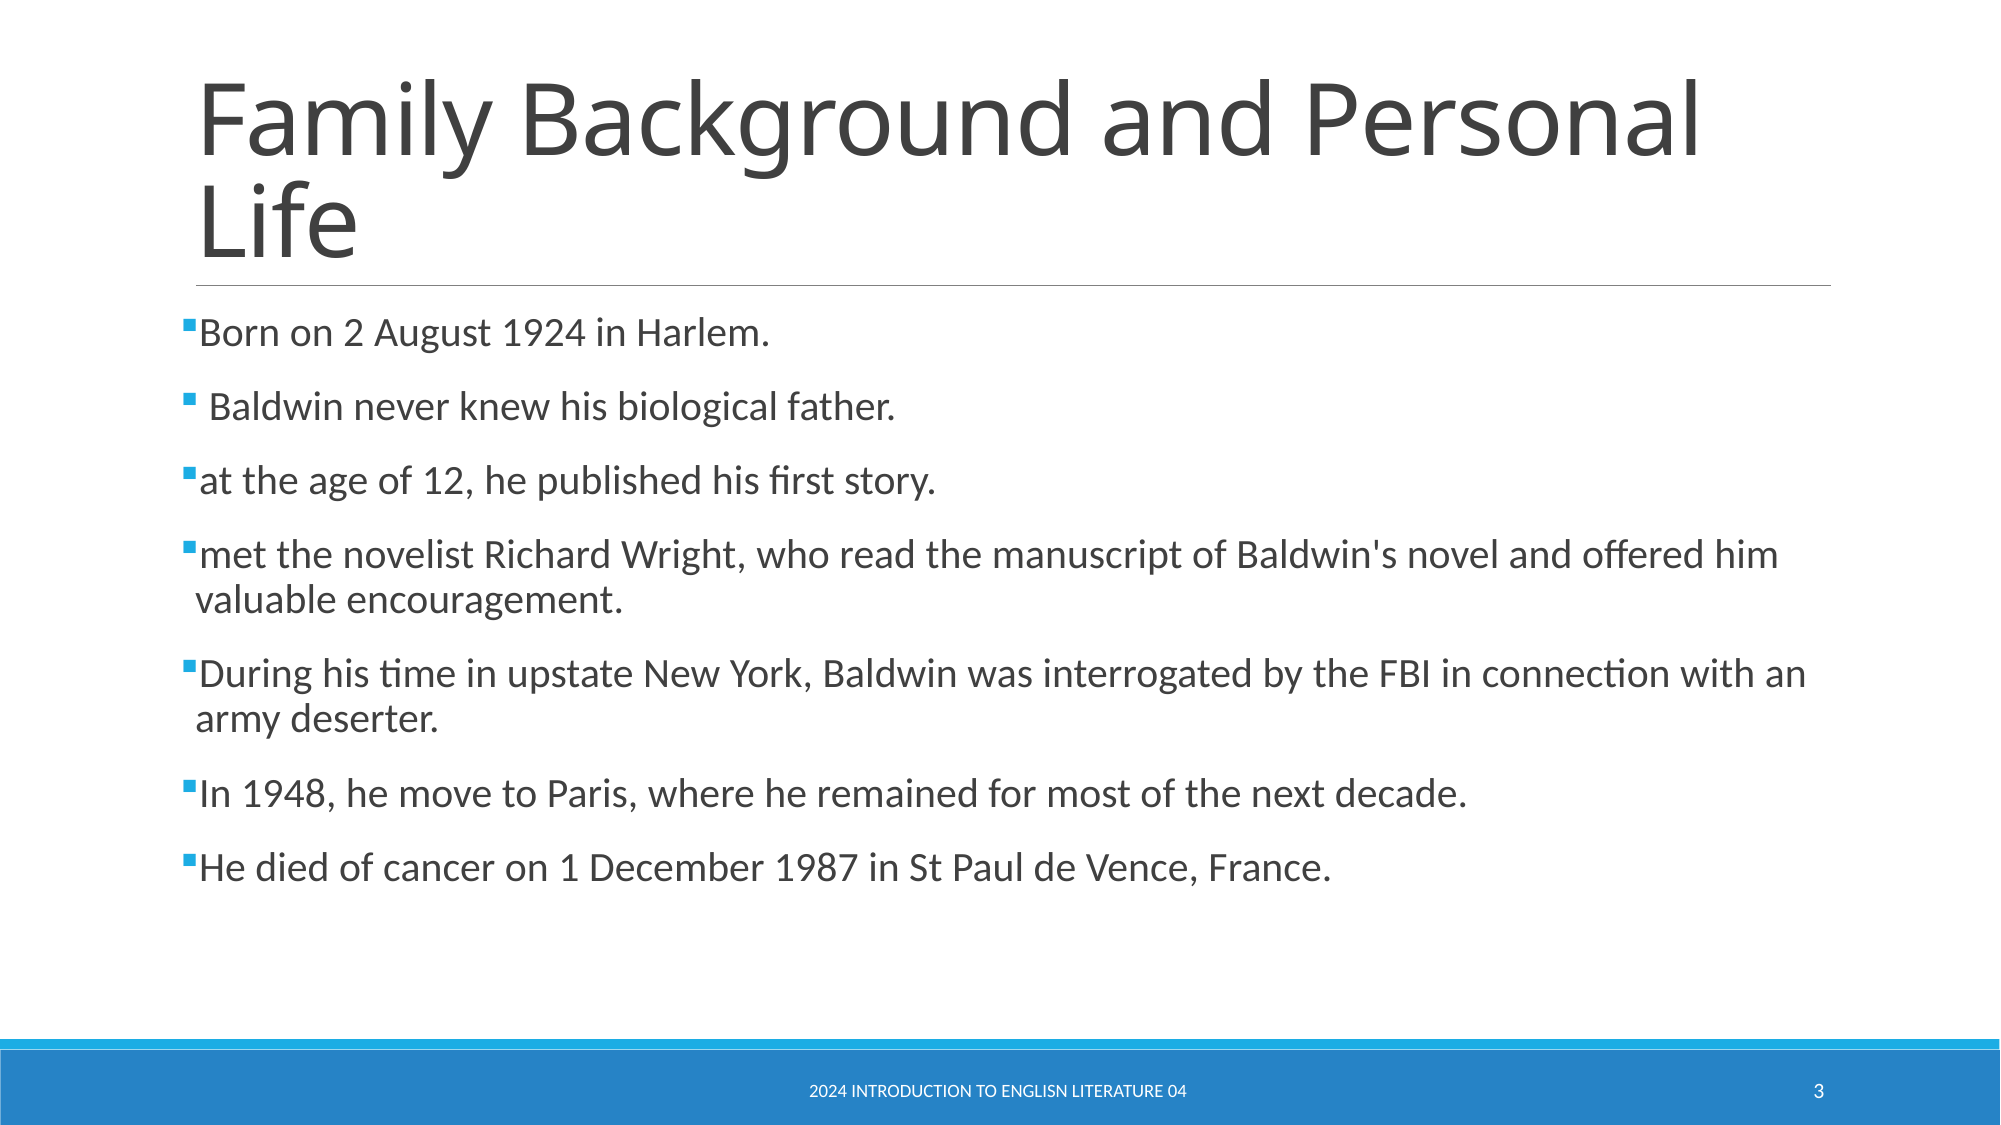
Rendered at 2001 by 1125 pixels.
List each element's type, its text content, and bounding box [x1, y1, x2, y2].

title Family Background and Personal Life [180, 47, 1830, 285]
slide_number 3 [1624, 1059, 1840, 1120]
footer 2024 Introduction to Englisn Literature 04 [604, 1059, 1396, 1120]
list Born on 2 August 1924 in Harlem. Baldwin never knew his biological father. at the age of 12, he published his first story. met the novelist Richard Wright, who read the manuscript of Baldwin's novel and offered him valuable encouragement. During his time in upstate New York, Baldwin was interrogated by the FBI in connection with an army deserter. In 1948, he move to Paris, where he remained for most of the next decade. He died of cancer on 1 December 1987 in St Paul de Vence, France. [180, 302, 1830, 963]
